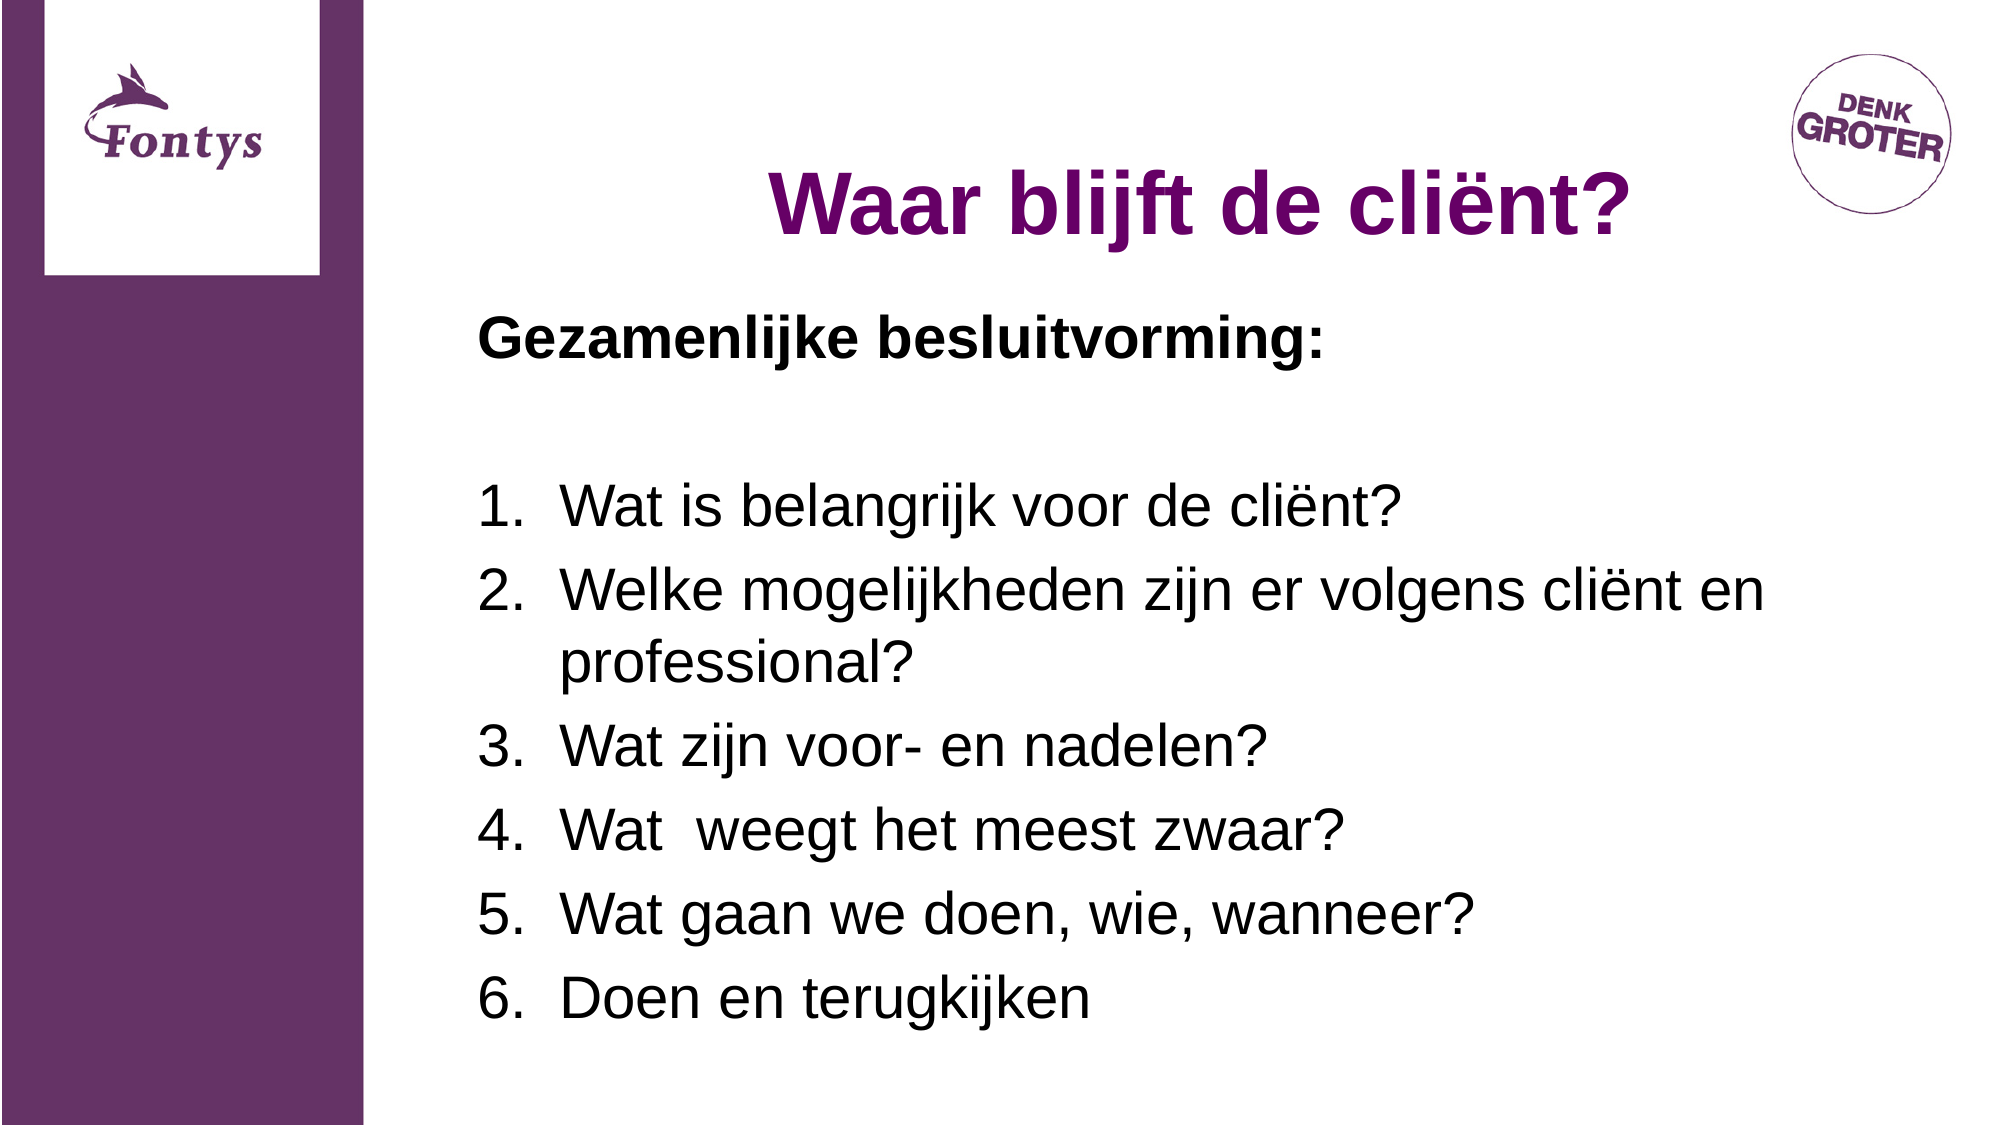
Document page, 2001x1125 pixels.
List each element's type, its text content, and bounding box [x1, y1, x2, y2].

picture [0, 0, 2000, 1125]
title Waar blijft de cliënt? [462, 106, 1942, 291]
list Gezamenlijke besluitvorming: Wat is belangrijk voor de cliënt? Welke mogelijkheden zijn er volgens cliënt en professional? Wat zijn voor- en nadelen? Wat weegt het meest zwaar? Wat gaan we doen, wie, wanneer? Doen en terugkijken [462, 291, 1942, 1046]
